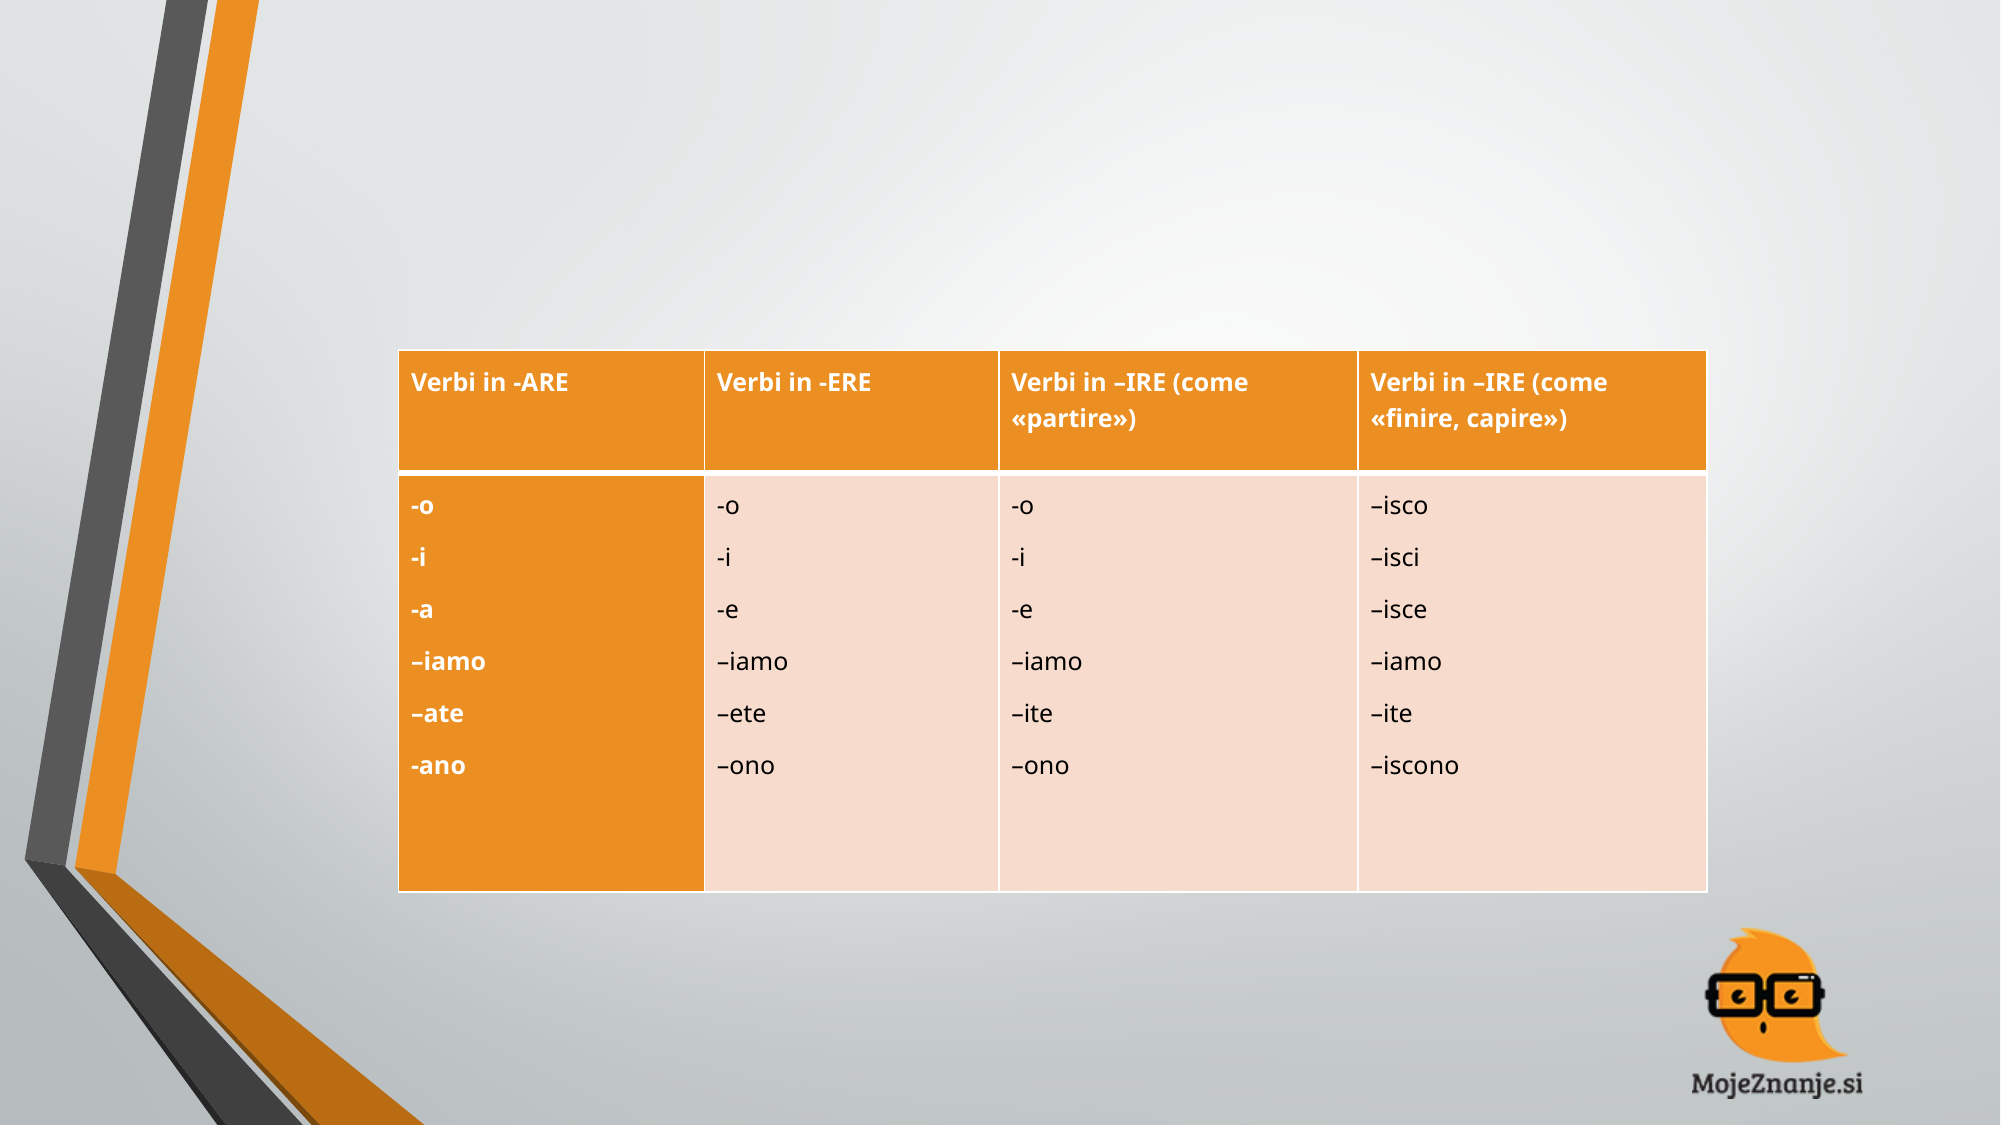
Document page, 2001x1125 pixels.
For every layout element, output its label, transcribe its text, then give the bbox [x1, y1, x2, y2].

table_cell -o -i -e –iamo –ete –ono [705, 476, 998, 891]
table_header Verbi in –IRE (come «finire, capire») [1359, 351, 1706, 470]
table_header Verbi in -ERE [705, 351, 998, 470]
table_cell -o -i -a –iamo –ate -ano [399, 476, 704, 891]
table_header Verbi in -ARE [399, 351, 704, 470]
table_header Verbi in –IRE (come «partire») [1000, 351, 1357, 470]
table_cell –isco –isci –isce –iamo –ite –iscono [1359, 476, 1706, 891]
table_cell -o -i -e –iamo –ite –ono [1000, 476, 1357, 891]
picture [1692, 926, 1863, 1099]
